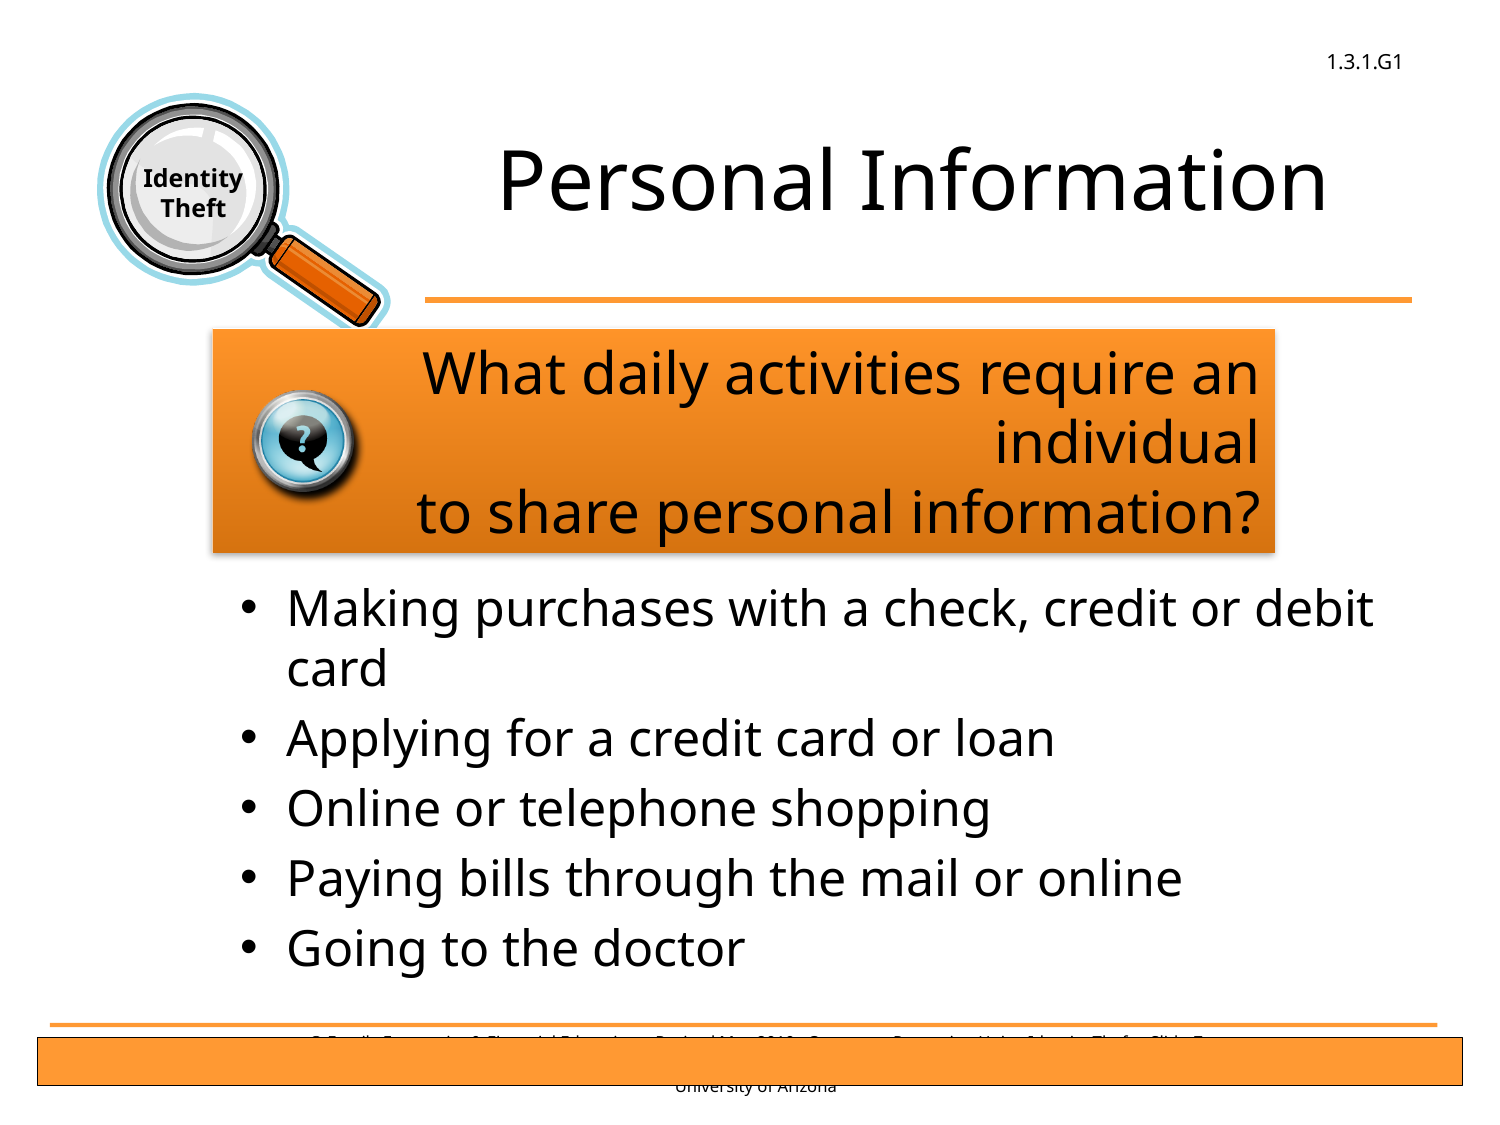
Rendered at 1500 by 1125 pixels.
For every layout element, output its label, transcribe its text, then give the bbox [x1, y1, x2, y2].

list Making purchases with a check, credit or debit card Applying for a credit card or loan Online or telephone shopping Paying bills through the mail or online Going to the doctor [150, 350, 1450, 1025]
text_box [37, 1037, 1463, 1086]
title Personal Information [425, 62, 1425, 293]
text_box What daily activities require an individual to share personal information? [212, 328, 1275, 553]
picture [249, 387, 369, 507]
